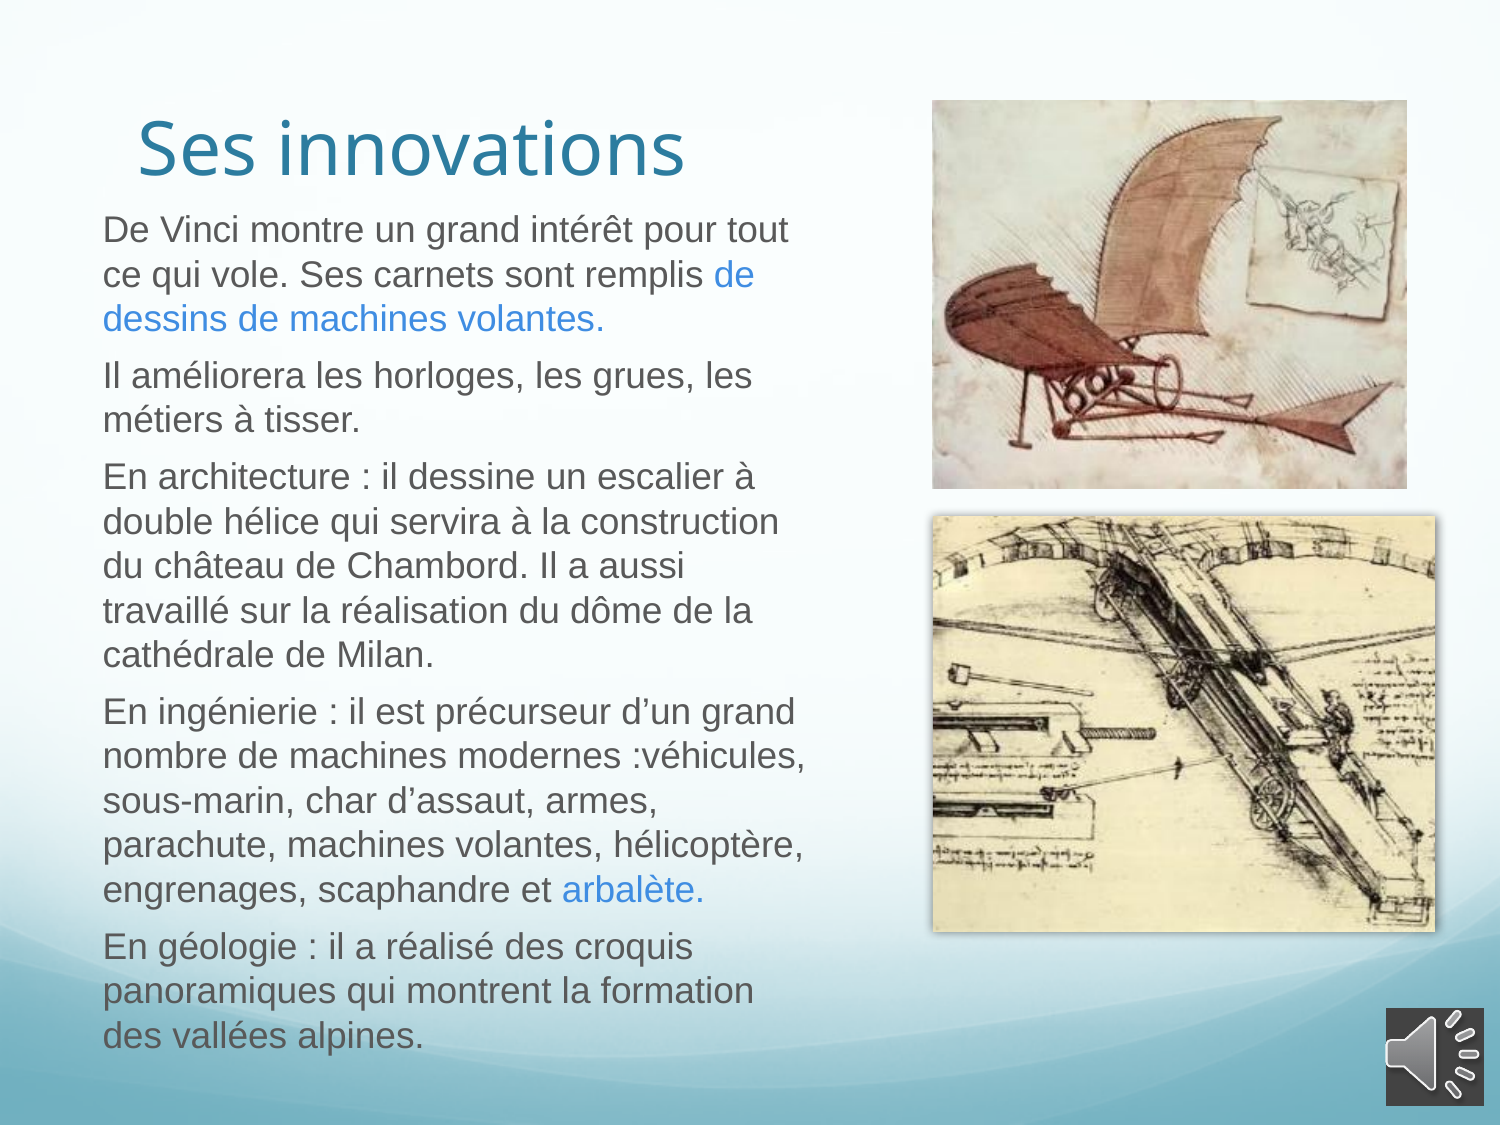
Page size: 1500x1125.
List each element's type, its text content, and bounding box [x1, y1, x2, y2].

picture [1384, 1006, 1486, 1108]
title Ses innovations [87, 0, 757, 198]
list De Vinci montre un grand intérêt pour tout ce qui vole. Ses carnets sont remplis de dessins de machines volantes. Il améliorera les horloges, les grues, les métiers à tisser. En architecture : il dessine un escalier à double hélice qui servira à la construction du château de Chambord. Il a aussi travaillé sur la réalisation du dôme de la cathédrale de Milan. En ingénierie : il est précurseur d’un grand nombre de machines modernes :véhicules, sous-marin, char d’assaut, armes, parachute, machines volantes, hélicoptère, engrenages, scaphandre et arbalète. En géologie : il a réalisé des croquis panoramiques qui montrent la formation des vallées alpines. [87, 198, 829, 1108]
picture [932, 516, 1436, 932]
picture [932, 99, 1407, 489]
